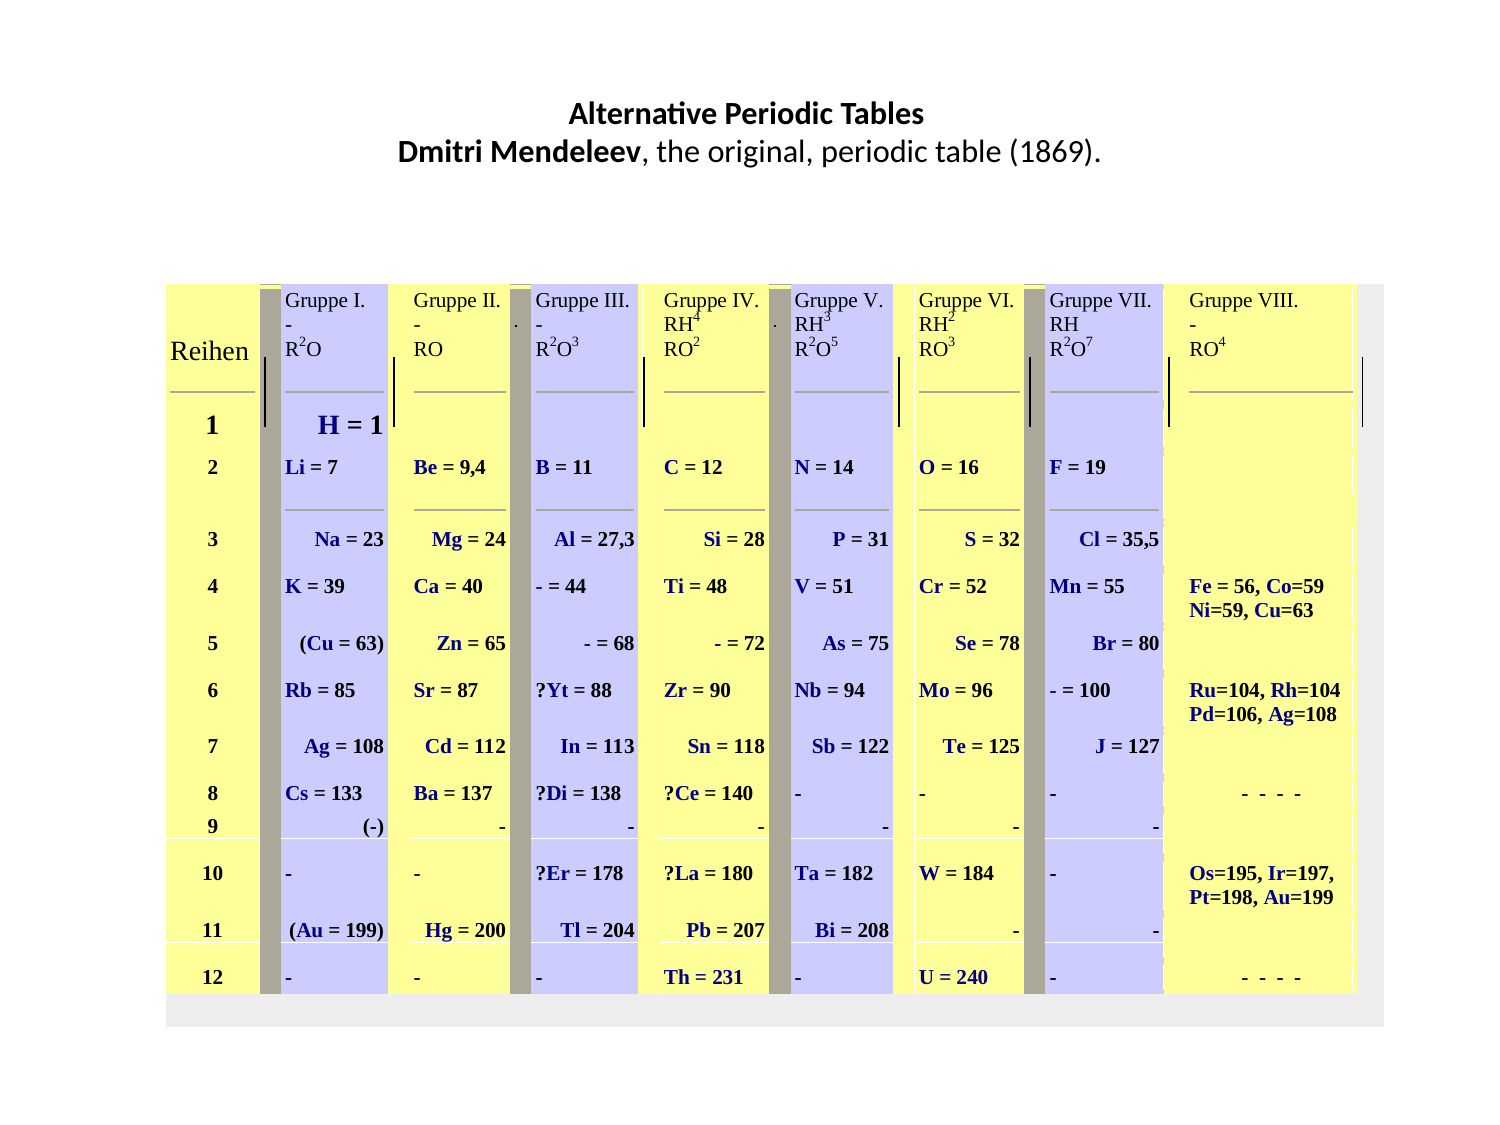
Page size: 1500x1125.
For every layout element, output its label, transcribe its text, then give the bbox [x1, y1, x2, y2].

title Alternative Periodic Tables Dmitri Mendeleev, the original, periodic table (1869). [75, 45, 1425, 233]
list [163, 237, 1388, 1065]
